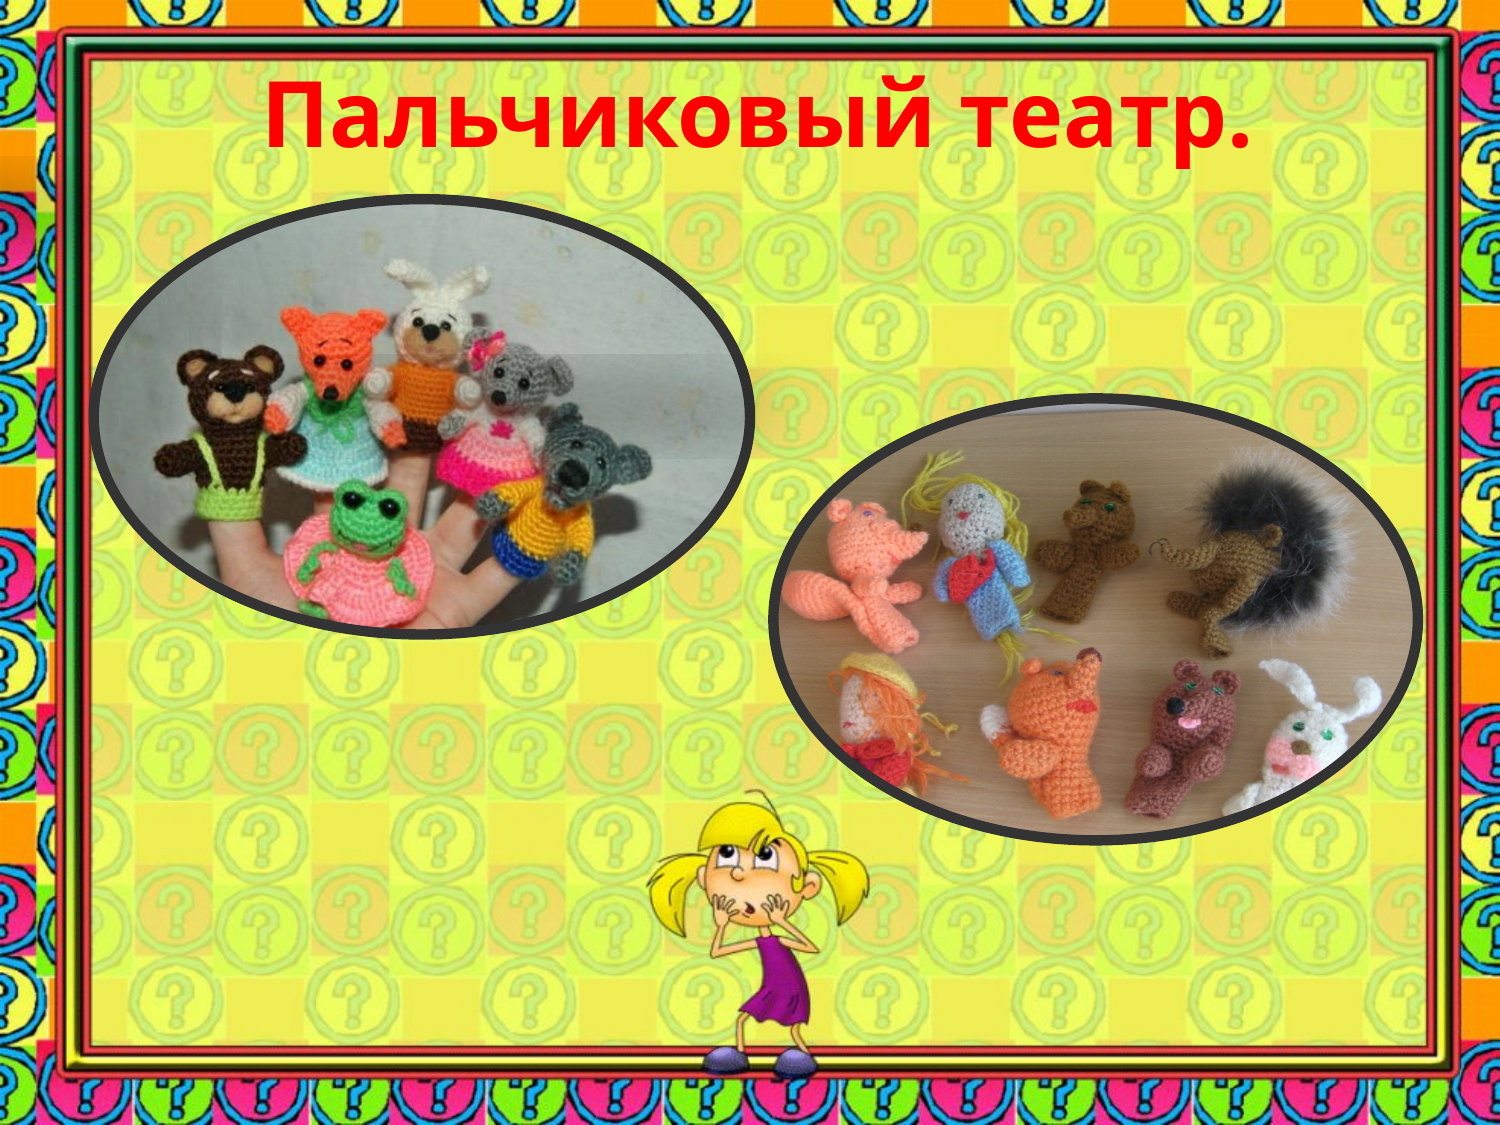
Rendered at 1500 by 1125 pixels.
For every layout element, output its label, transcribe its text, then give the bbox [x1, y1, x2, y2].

picture [0, 217, 7, 236]
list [773, 398, 1419, 841]
picture [0, 648, 9, 665]
title Пальчиковый театр. [74, 44, 1442, 177]
picture [0, 1072, 9, 1089]
picture [0, 397, 10, 413]
picture [0, 0, 1500, 1125]
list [93, 198, 751, 635]
